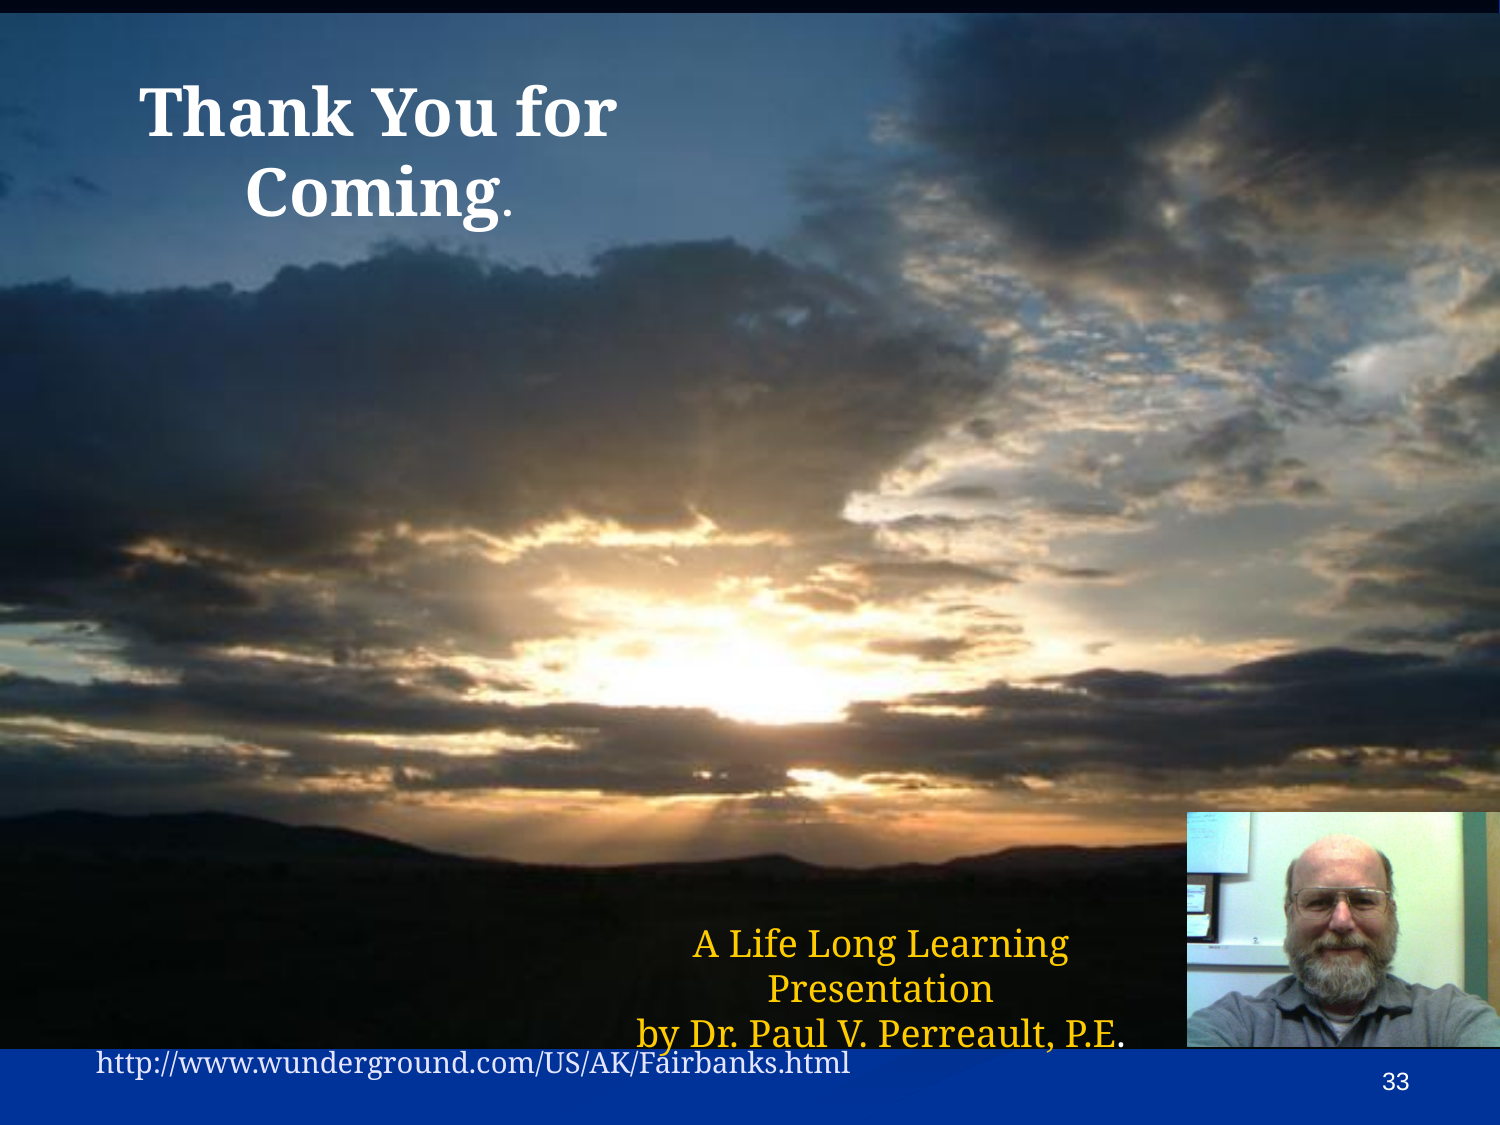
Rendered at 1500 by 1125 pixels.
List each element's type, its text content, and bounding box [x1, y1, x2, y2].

text_box http://www.wunderground.com/US/AK/Fairbanks.html [81, 1056, 882, 1088]
picture [1187, 812, 1500, 1048]
slide_number 33 [1074, 1056, 1426, 1104]
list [0, 13, 1500, 1049]
text_box A Life Long Learning Presentation by Dr. Paul V. Perreault, P.E. [587, 1056, 1175, 1063]
